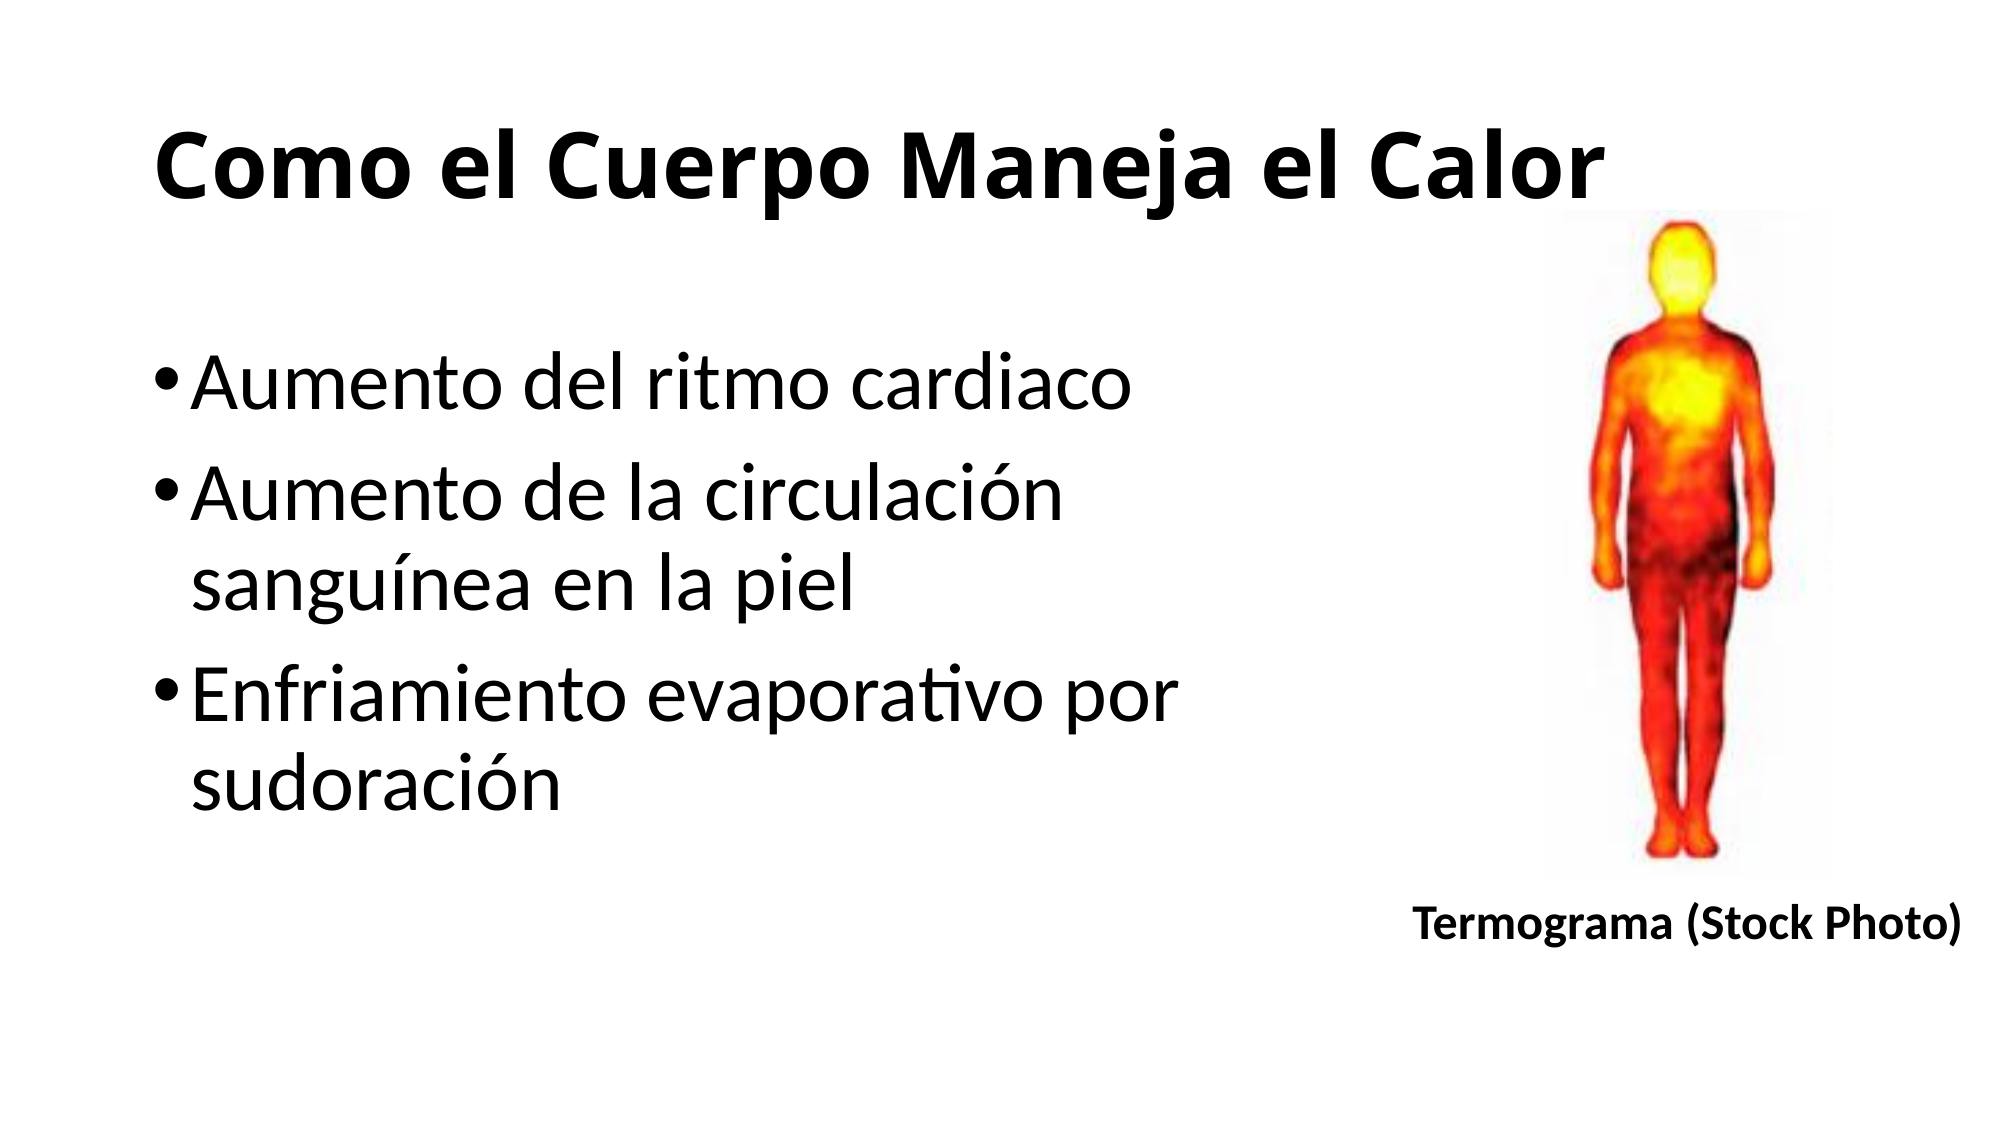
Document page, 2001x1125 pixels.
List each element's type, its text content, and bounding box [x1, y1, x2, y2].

list Aumento del ritmo cardiaco Aumento de la circulación sanguínea en la piel Enfriamiento evaporativo por sudoración [137, 330, 1423, 1016]
title Como el Cuerpo Maneja el Calor [137, 59, 1863, 278]
list Termograma (Stock Photo) [1371, 877, 2000, 959]
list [1543, 210, 1833, 878]
